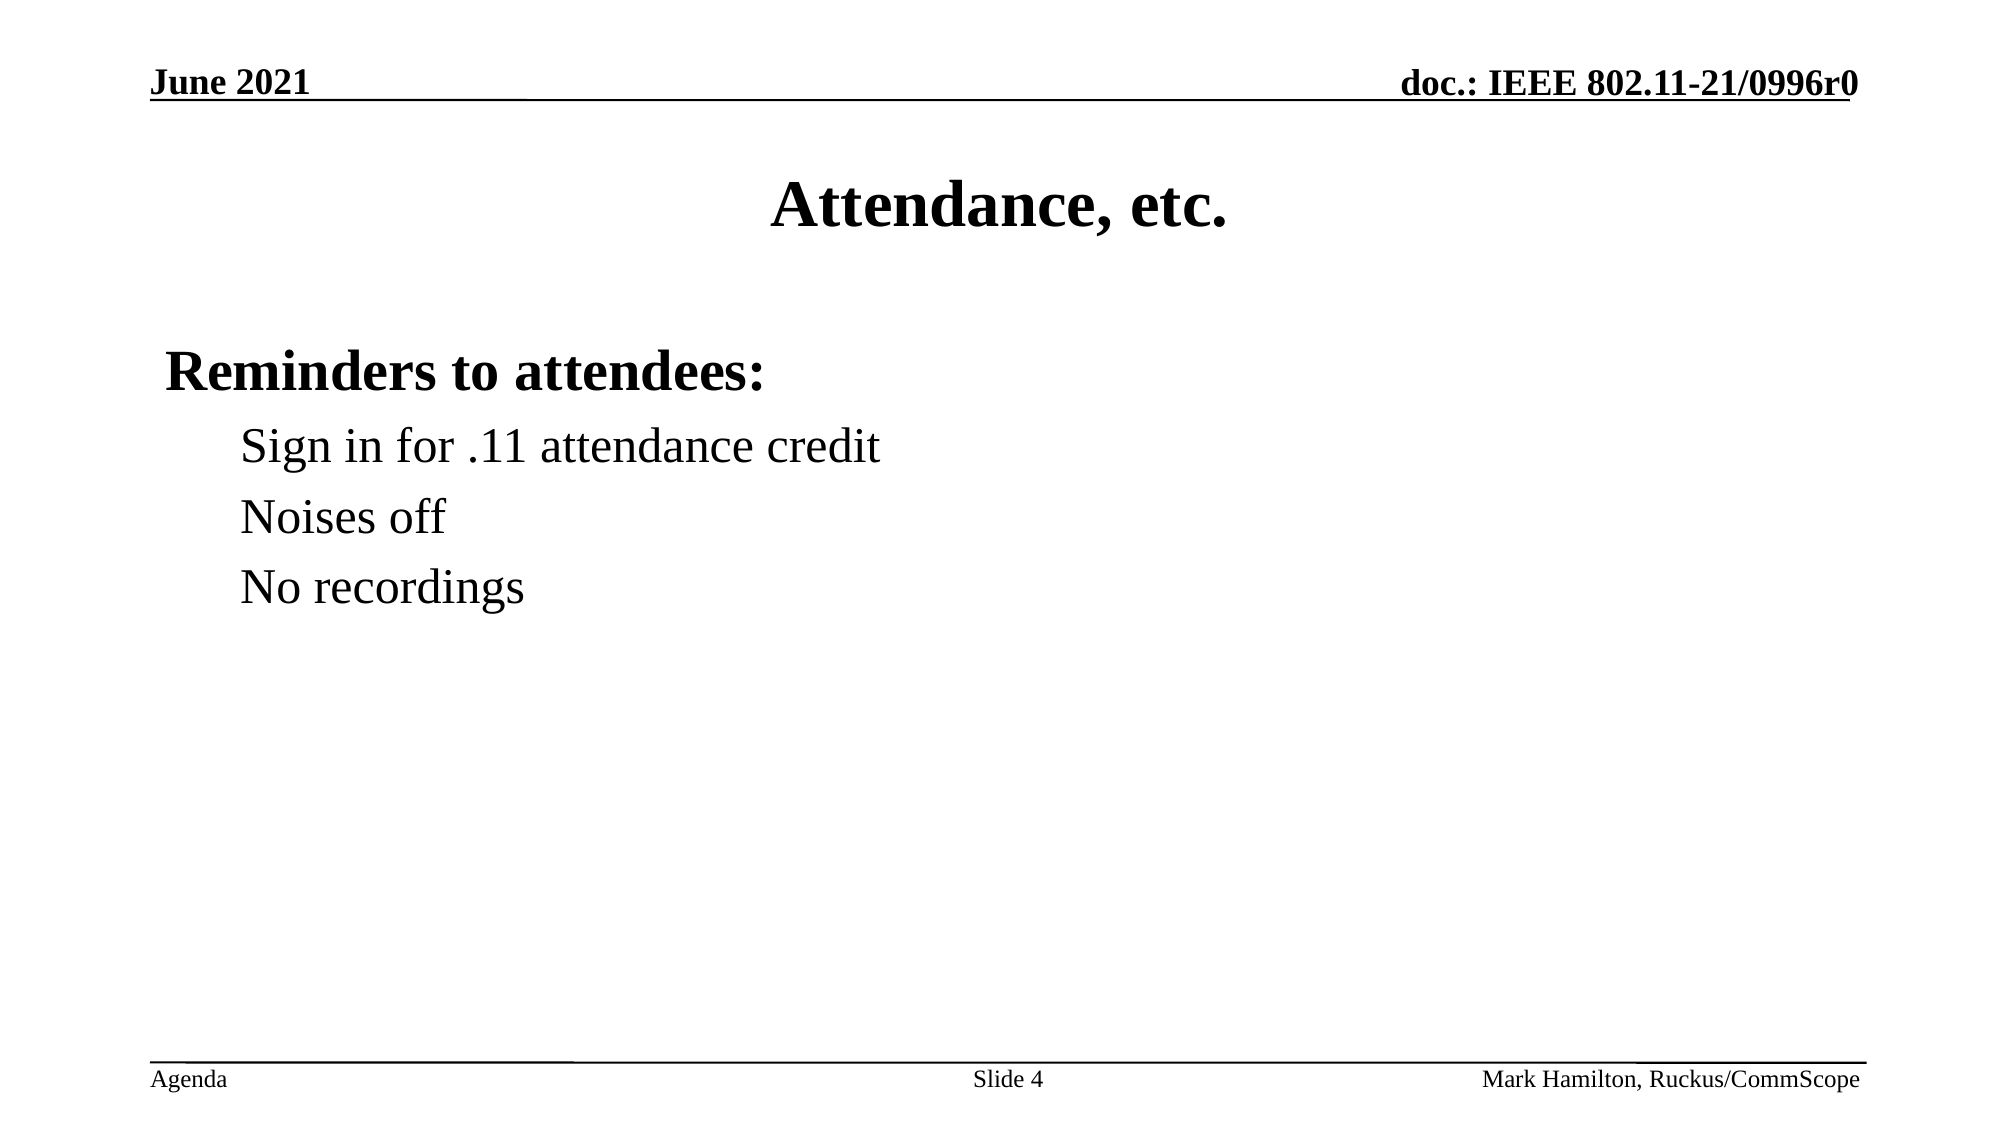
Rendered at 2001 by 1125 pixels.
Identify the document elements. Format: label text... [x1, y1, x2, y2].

title Attendance, etc. [149, 112, 1850, 288]
list Reminders to attendees: Sign in for .11 attendance credit Noises off No recordings [149, 324, 1850, 1000]
slide_number Slide 4 [950, 1061, 1067, 1123]
